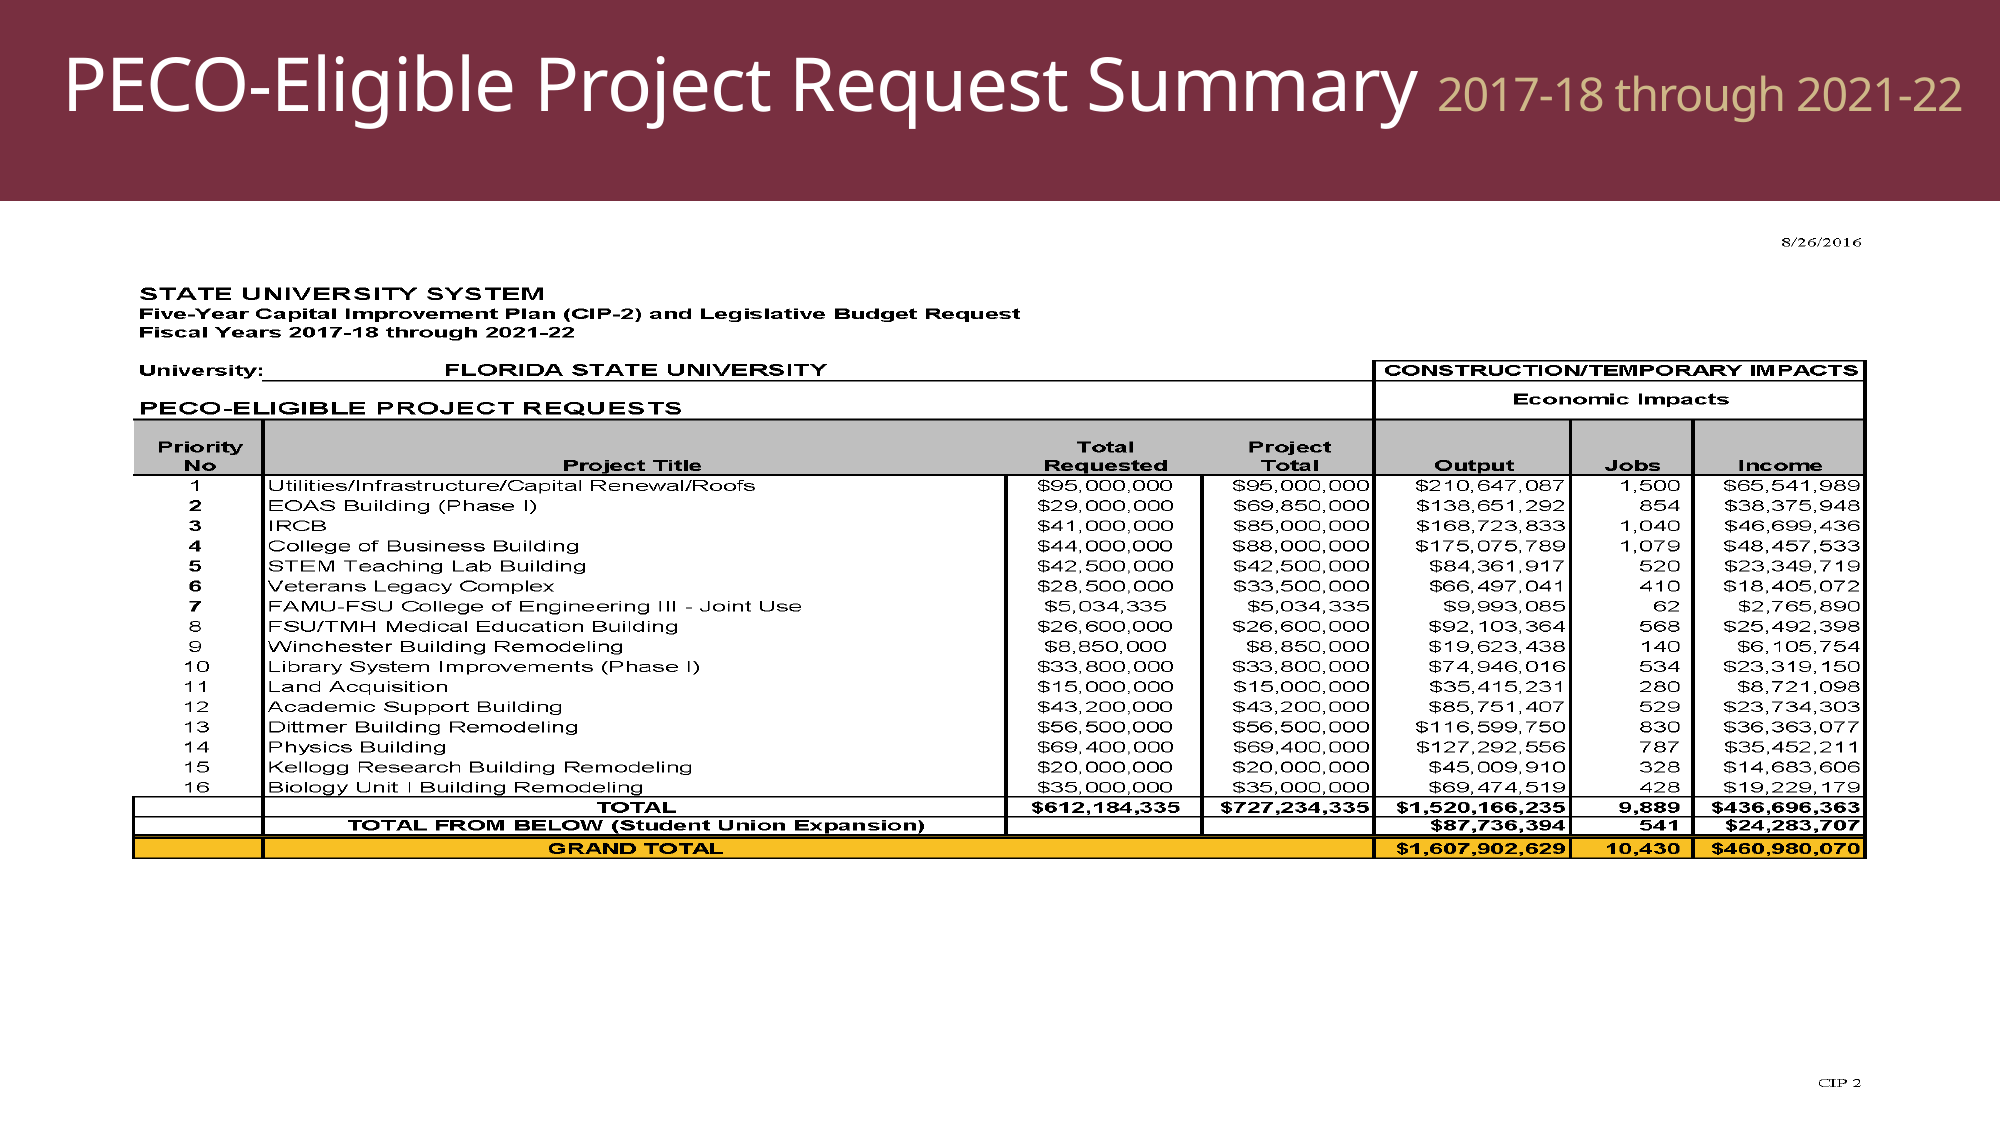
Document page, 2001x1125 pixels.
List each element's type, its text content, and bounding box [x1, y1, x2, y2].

text_box PECO-Eligible Project Request Summary 2017-18 through 2021-22 [47, 11, 1980, 134]
picture [0, 200, 2000, 1125]
